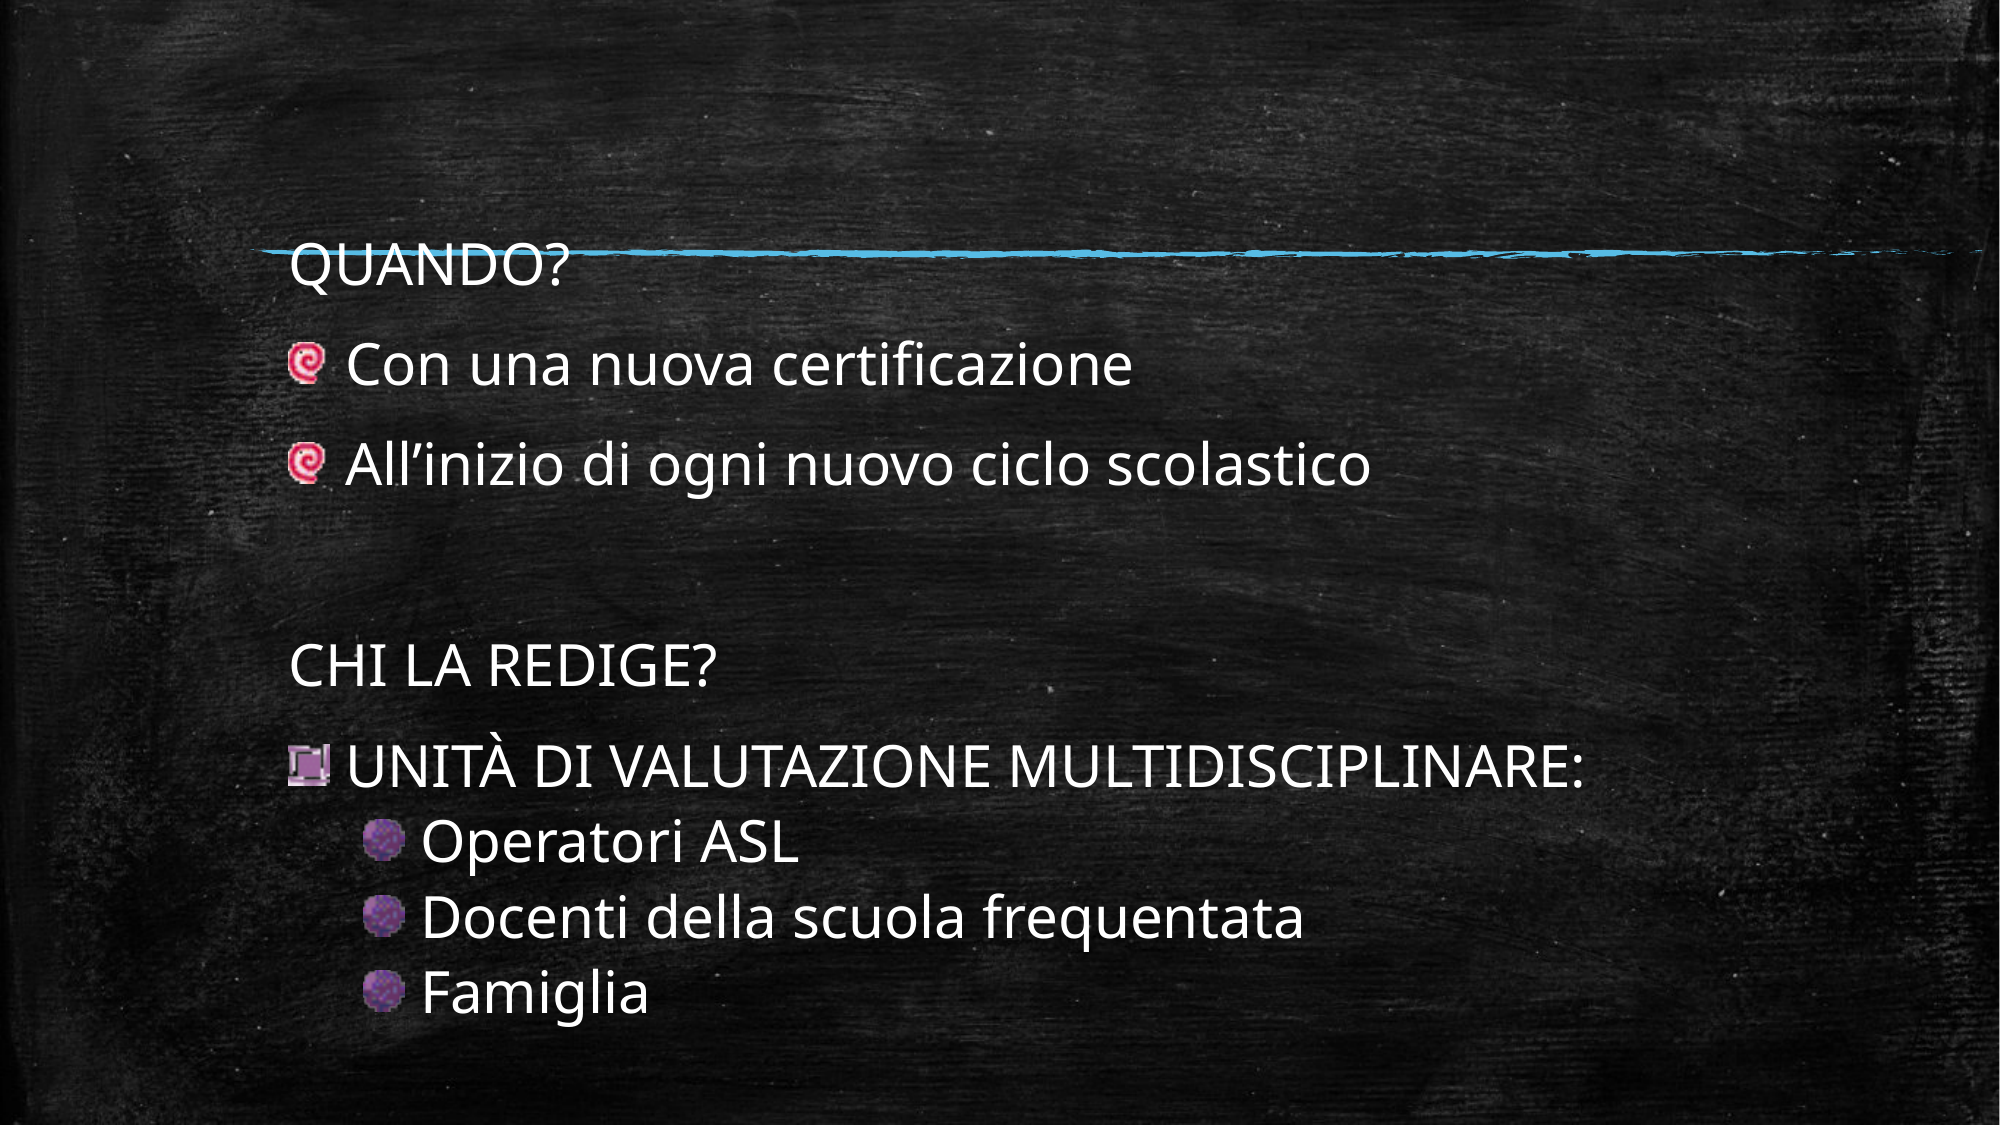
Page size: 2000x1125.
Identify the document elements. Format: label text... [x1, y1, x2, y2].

list QUANDO? Con una nuova certificazione All’inizio di ogni nuovo ciclo scolastico CHI LA REDIGE? UNITÀ DI VALUTAZIONE MULTIDISCIPLINARE: Operatori ASL Docenti della scuola frequentata Famiglia [255, 227, 1751, 1065]
picture [0, 0, 2000, 1125]
